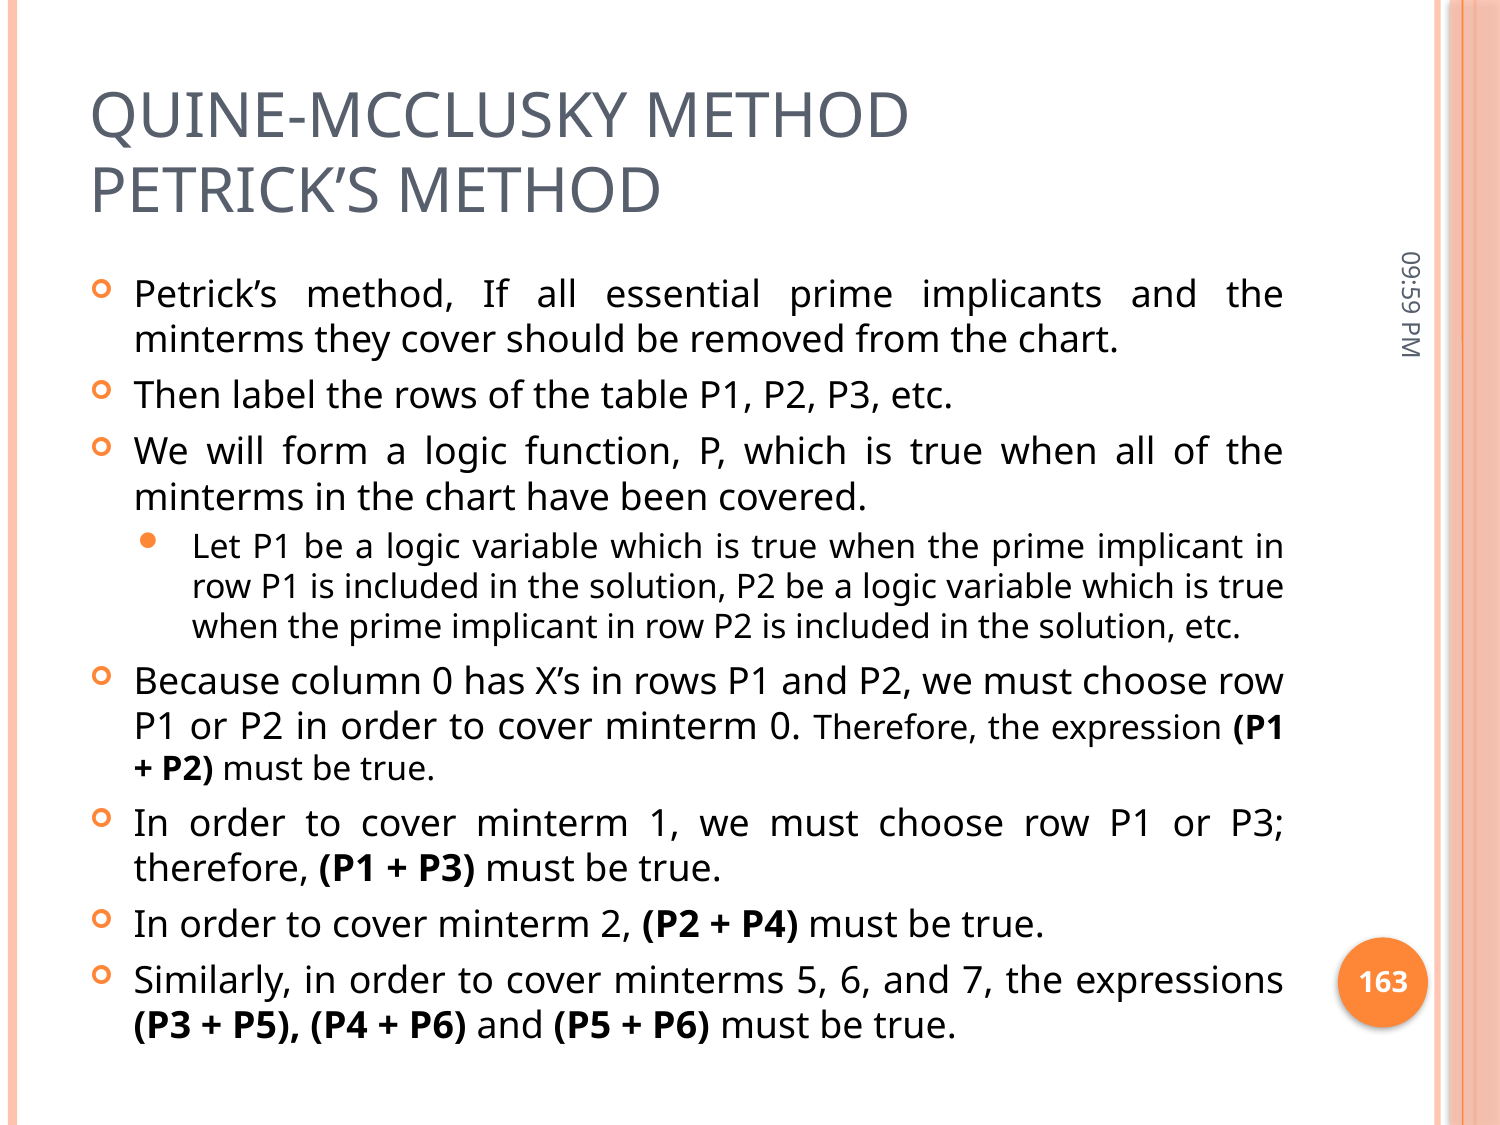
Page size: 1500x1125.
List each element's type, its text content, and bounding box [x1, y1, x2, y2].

slide_number 163 [1333, 940, 1434, 1027]
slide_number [1378, 43, 1442, 374]
title QUINE-McCLUSKY METHOD Petrick’s Method [75, 45, 1300, 233]
list Petrick’s method, If all essential prime implicants and the minterms they cover should be removed from the chart. Then label the rows of the table P1, P2, P3, etc. We will form a logic function, P, which is true when all of the minterms in the chart have been covered. Let P1 be a logic variable which is true when the prime implicant in row P1 is included in the solution, P2 be a logic variable which is true when the prime implicant in row P2 is included in the solution, etc. Because column 0 has X’s in rows P1 and P2, we must choose row P1 or P2 in order to cover minterm 0. Therefore, the expression (P1 + P2) must be true. In order to cover minterm 1, we must choose row P1 or P3; therefore, (P1 + P3) must be true. In order to cover minterm 2, (P2 + P4) must be true. Similarly, in order to cover minterms 5, 6, and 7, the expressions (P3 + P5), (P4 + P6) and (P5 + P6) must be true. [75, 262, 1300, 1062]
